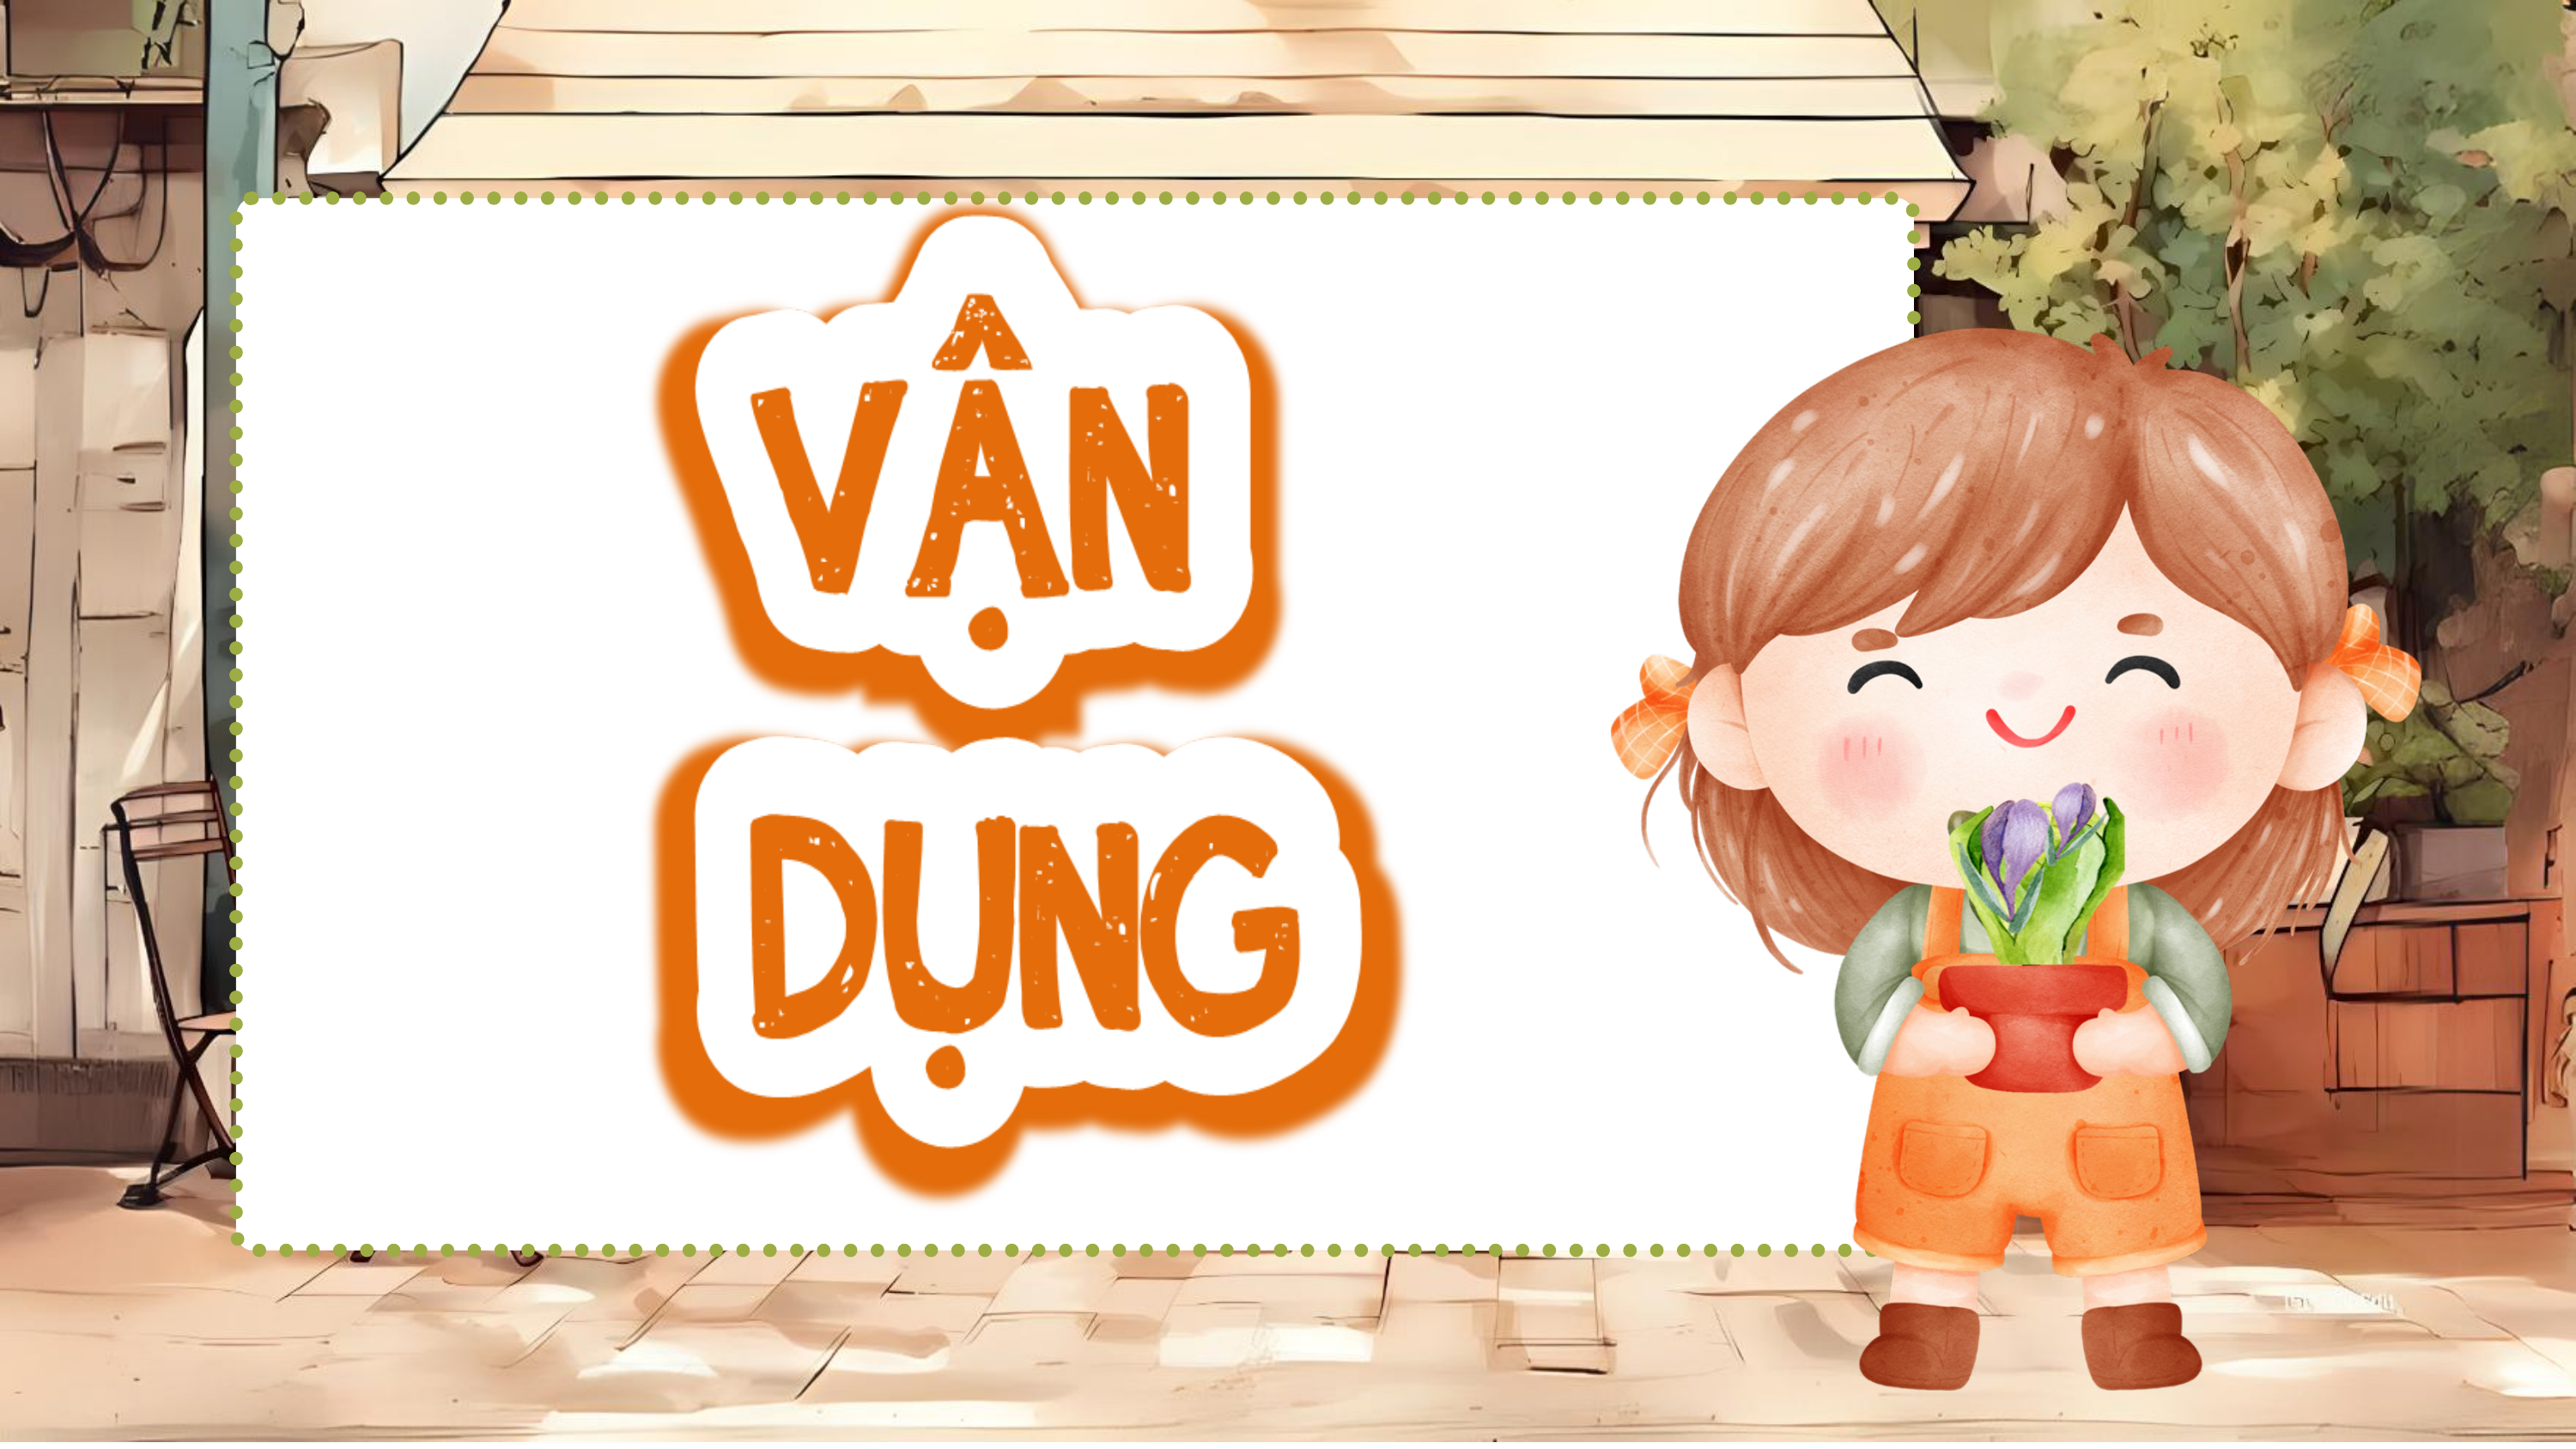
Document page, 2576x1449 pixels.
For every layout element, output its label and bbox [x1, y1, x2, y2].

picture [1609, 326, 2423, 1392]
text_box [235, 197, 560, 1251]
text_box [1495, 197, 1914, 1251]
text_box [0, 0, 2576, 1442]
picture [564, 120, 1492, 1328]
